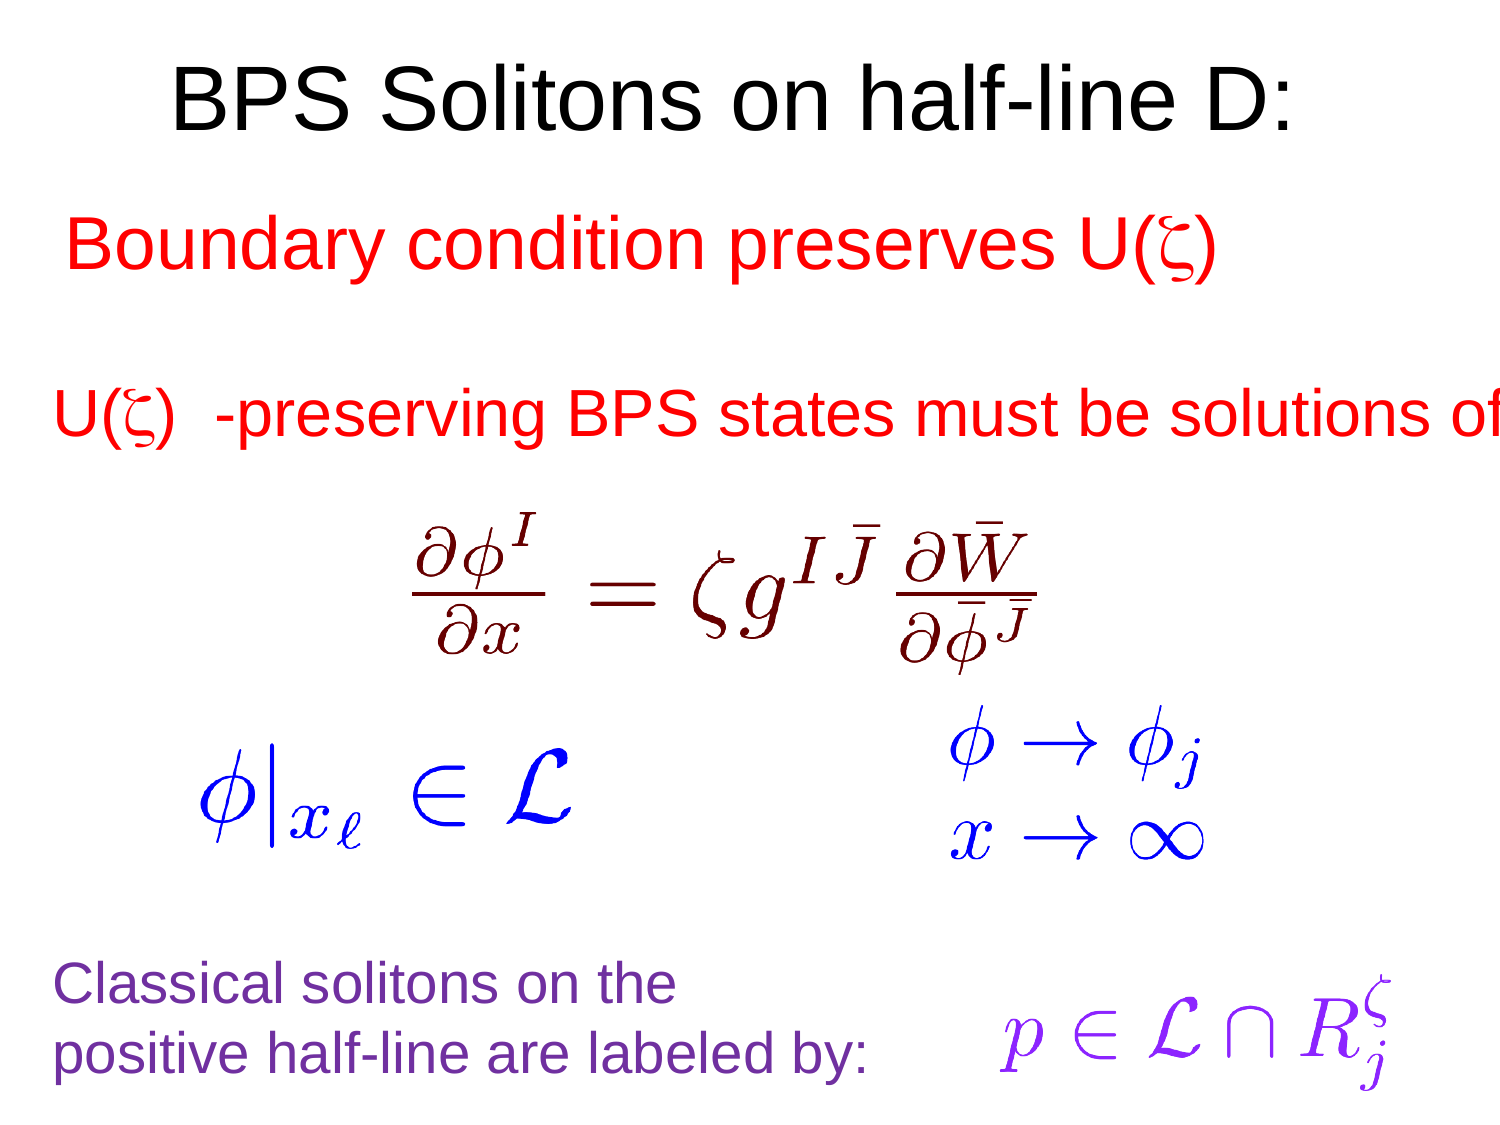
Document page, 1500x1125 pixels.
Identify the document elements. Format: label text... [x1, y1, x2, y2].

picture [949, 705, 1201, 789]
picture [200, 742, 571, 849]
picture [999, 974, 1391, 1091]
title BPS Solitons on half-line D: [71, 0, 1422, 188]
text_box Boundary condition preserves U() [50, 187, 1375, 293]
picture [412, 512, 1037, 676]
text_box Classical solitons on the positive half-line are labeled by: [37, 937, 900, 1093]
text_box U() -preserving BPS states must be solutions of [37, 362, 1500, 458]
picture [949, 815, 1204, 860]
